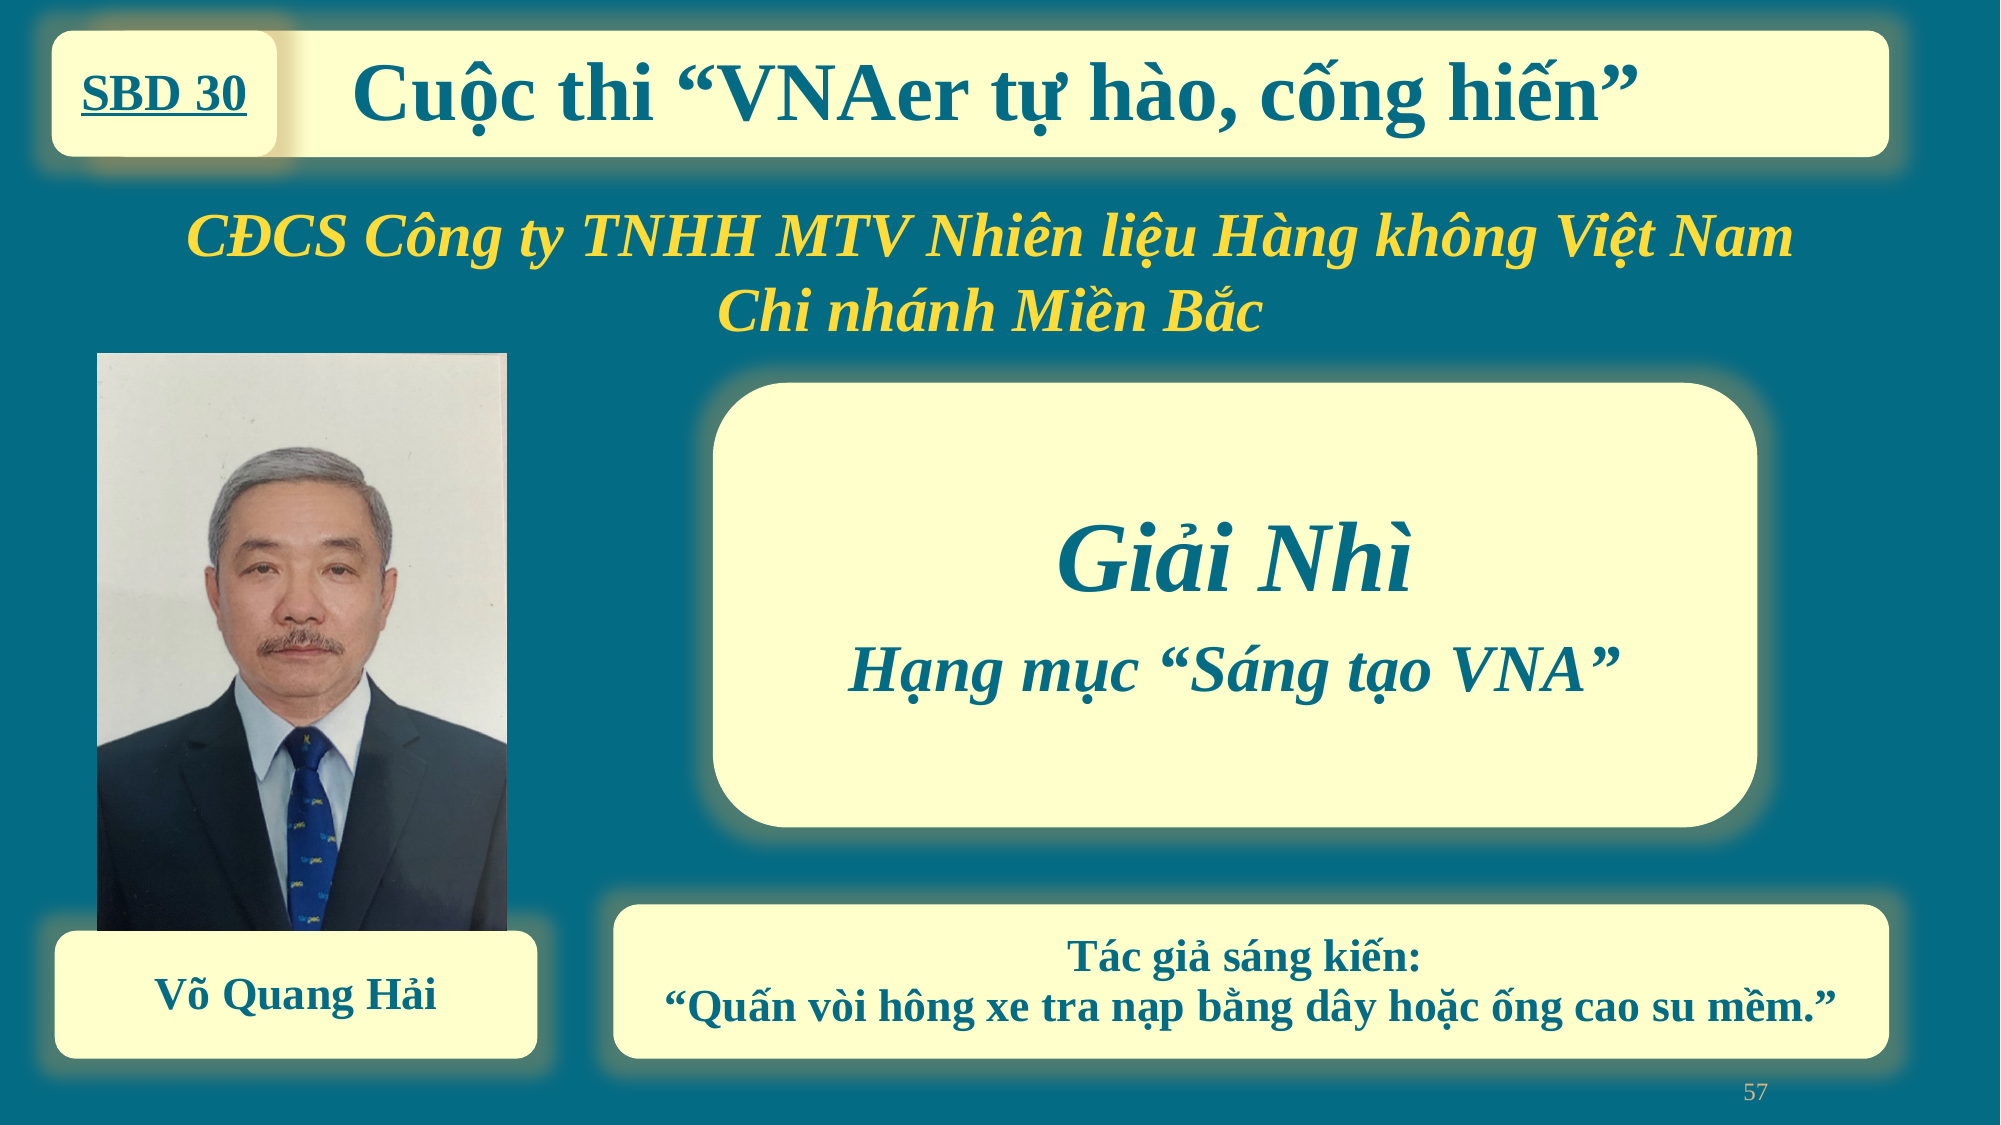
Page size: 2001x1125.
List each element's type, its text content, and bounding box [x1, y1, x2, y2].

text_box Cuộc thi “VNAer tự hào, cống hiến” [306, 30, 1890, 158]
text_box SBD 30 [51, 30, 277, 157]
text_box Tác giả sáng kiến: “Quấn vòi hông xe tra nạp bằng dây hoặc ống cao su mềm.” [613, 904, 1890, 1059]
text_box CĐCS Công ty TNHH MTV Nhiên liệu Hàng không Việt Nam Chi nhánh Miền Bắc [105, 186, 1879, 352]
picture [97, 354, 507, 931]
text_box Giải Nhì Hạng mục “Sáng tạo VNA” [712, 382, 1758, 828]
slide_number 56 [1449, 1089, 1784, 1121]
text_box Võ Quang Hải [54, 930, 538, 1059]
